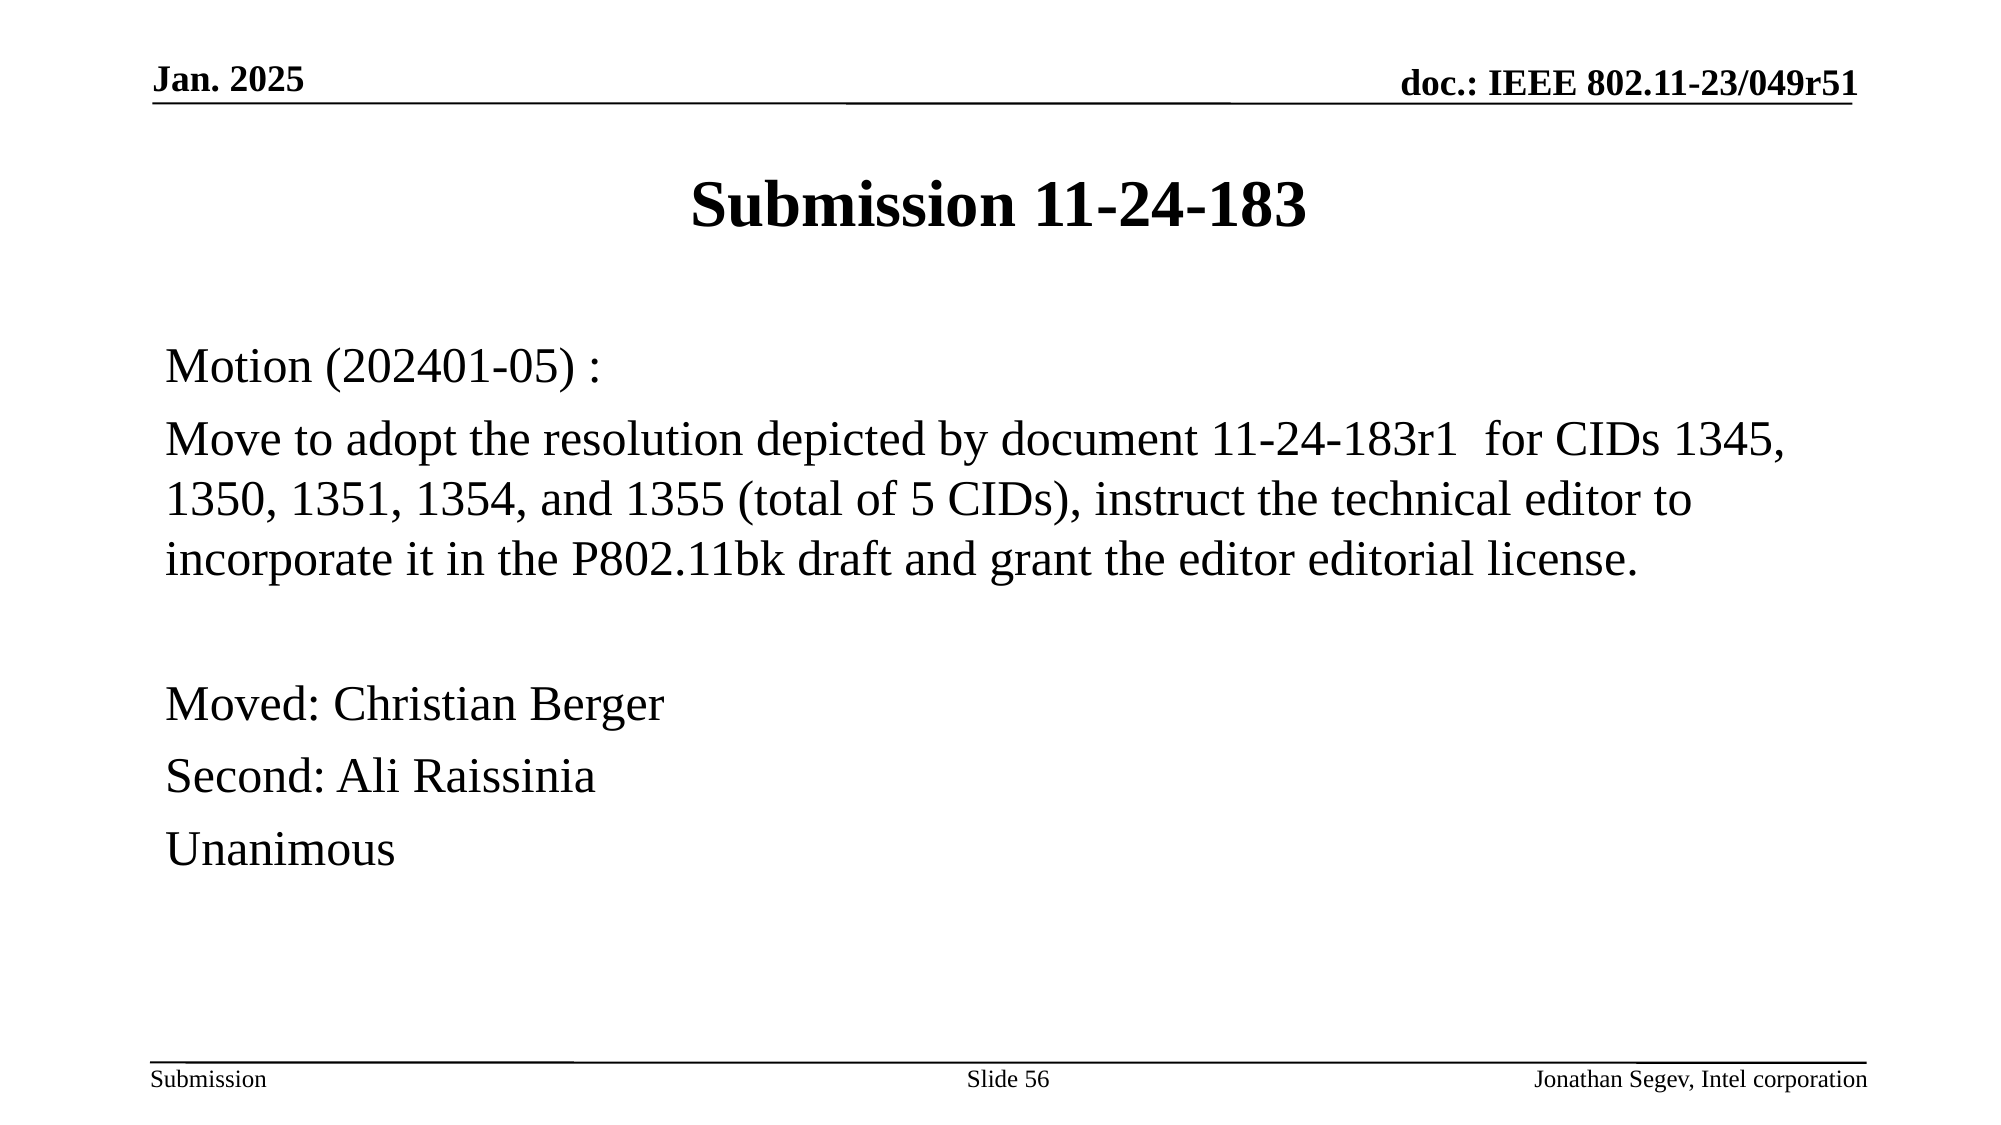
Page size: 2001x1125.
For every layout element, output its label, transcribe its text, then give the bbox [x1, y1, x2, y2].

list Motion (202401-05) : Move to adopt the resolution depicted by document 11-24-183r1 for CIDs 1345, 1350, 1351, 1354, and 1355 (total of 5 CIDs), instruct the technical editor to incorporate it in the P802.11bk draft and grant the editor editorial license. Moved: Christian Berger Second: Ali Raissinia Unanimous [149, 324, 1850, 1000]
title Submission 11-24-183 [149, 112, 1850, 288]
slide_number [152, 54, 563, 100]
slide_number Slide 56 [950, 1061, 1067, 1123]
footer Jonathan Segev, Intel corporation [1171, 1061, 1869, 1093]
